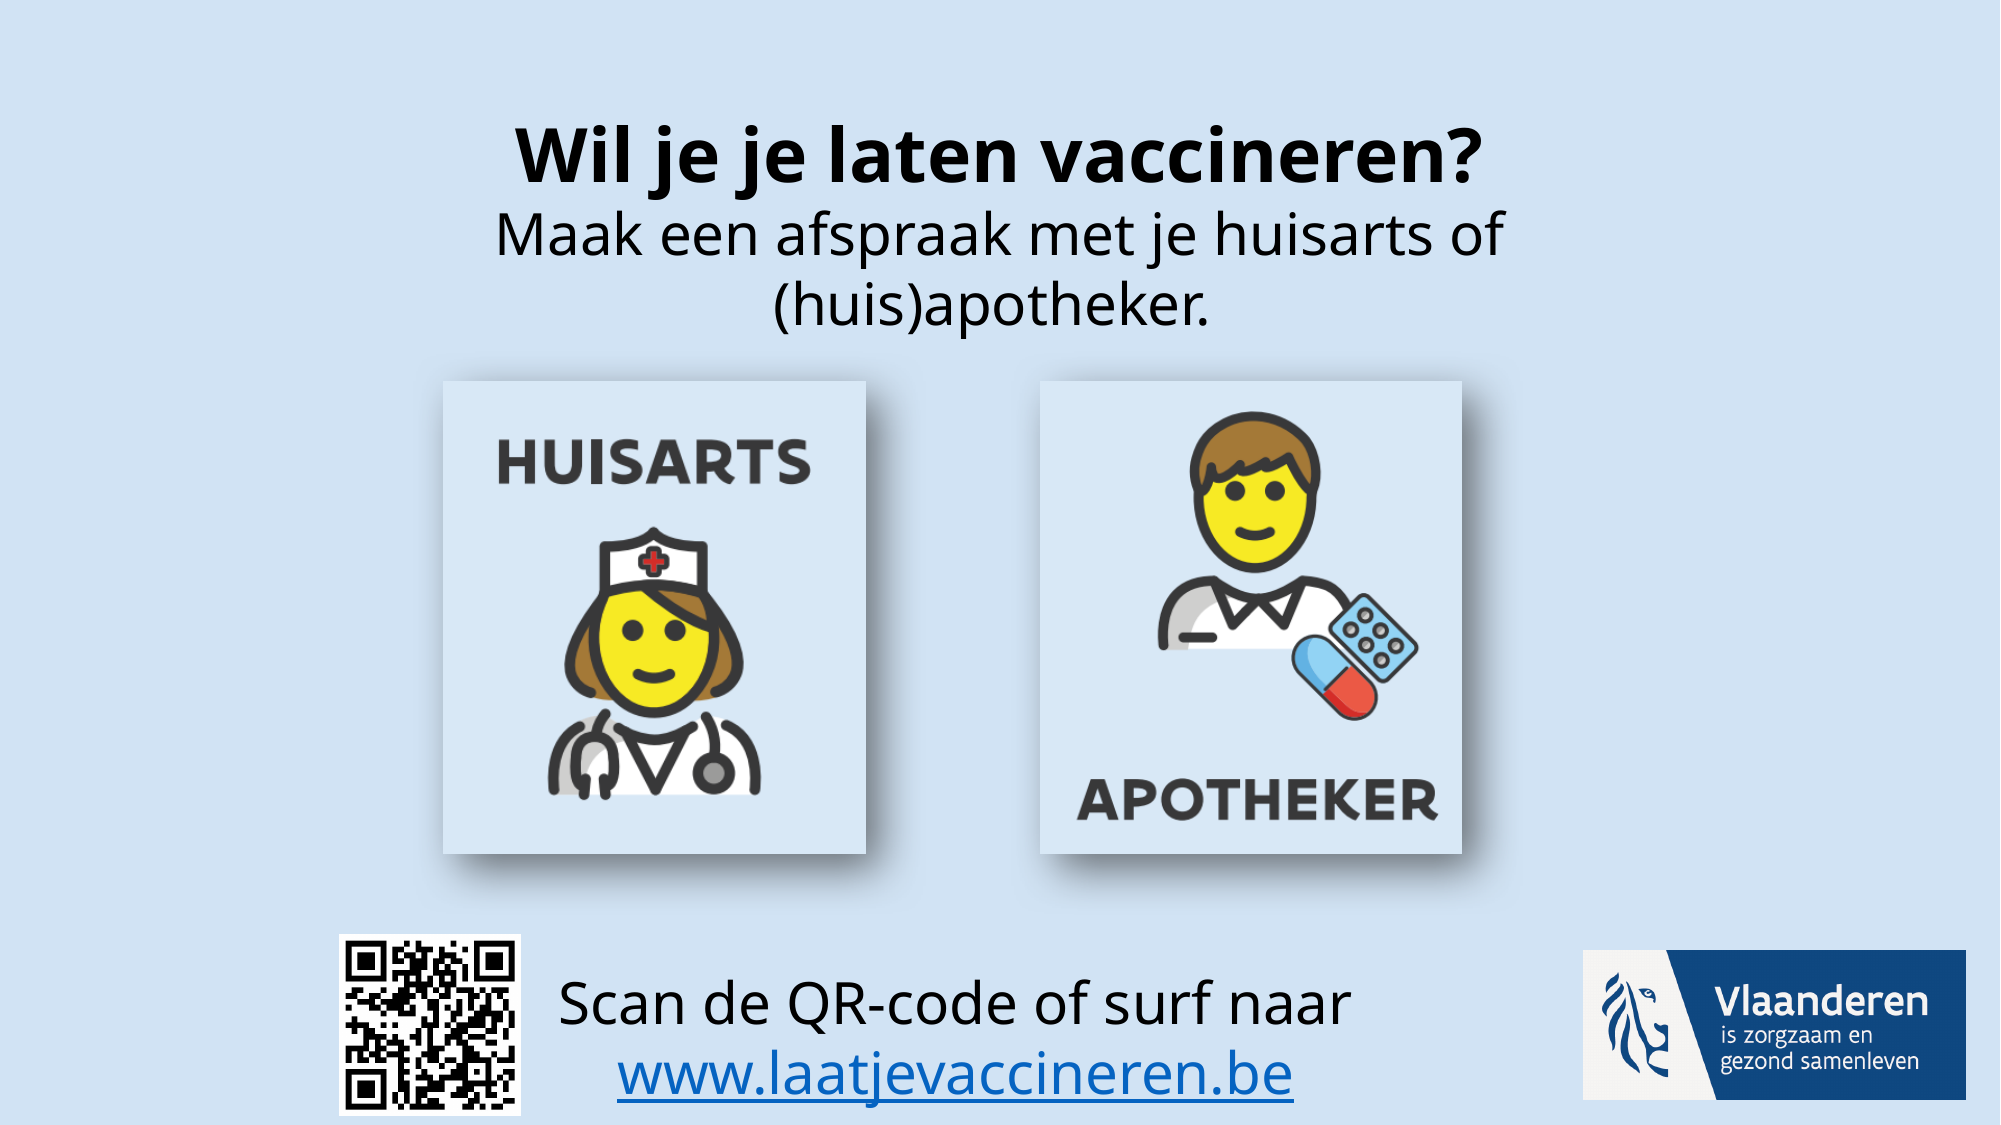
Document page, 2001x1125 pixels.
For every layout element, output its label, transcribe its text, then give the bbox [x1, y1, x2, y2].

text_box Wil je je laten vaccineren? Maak een afspraak met je huisarts of (huis)apotheker. [317, 100, 1683, 345]
picture [442, 381, 866, 854]
picture [1040, 381, 1462, 854]
text_box Scan de QR-code of surf naar www.laatjevaccineren.be [317, 958, 1610, 1123]
picture [339, 934, 521, 1116]
picture [1583, 950, 1966, 1100]
